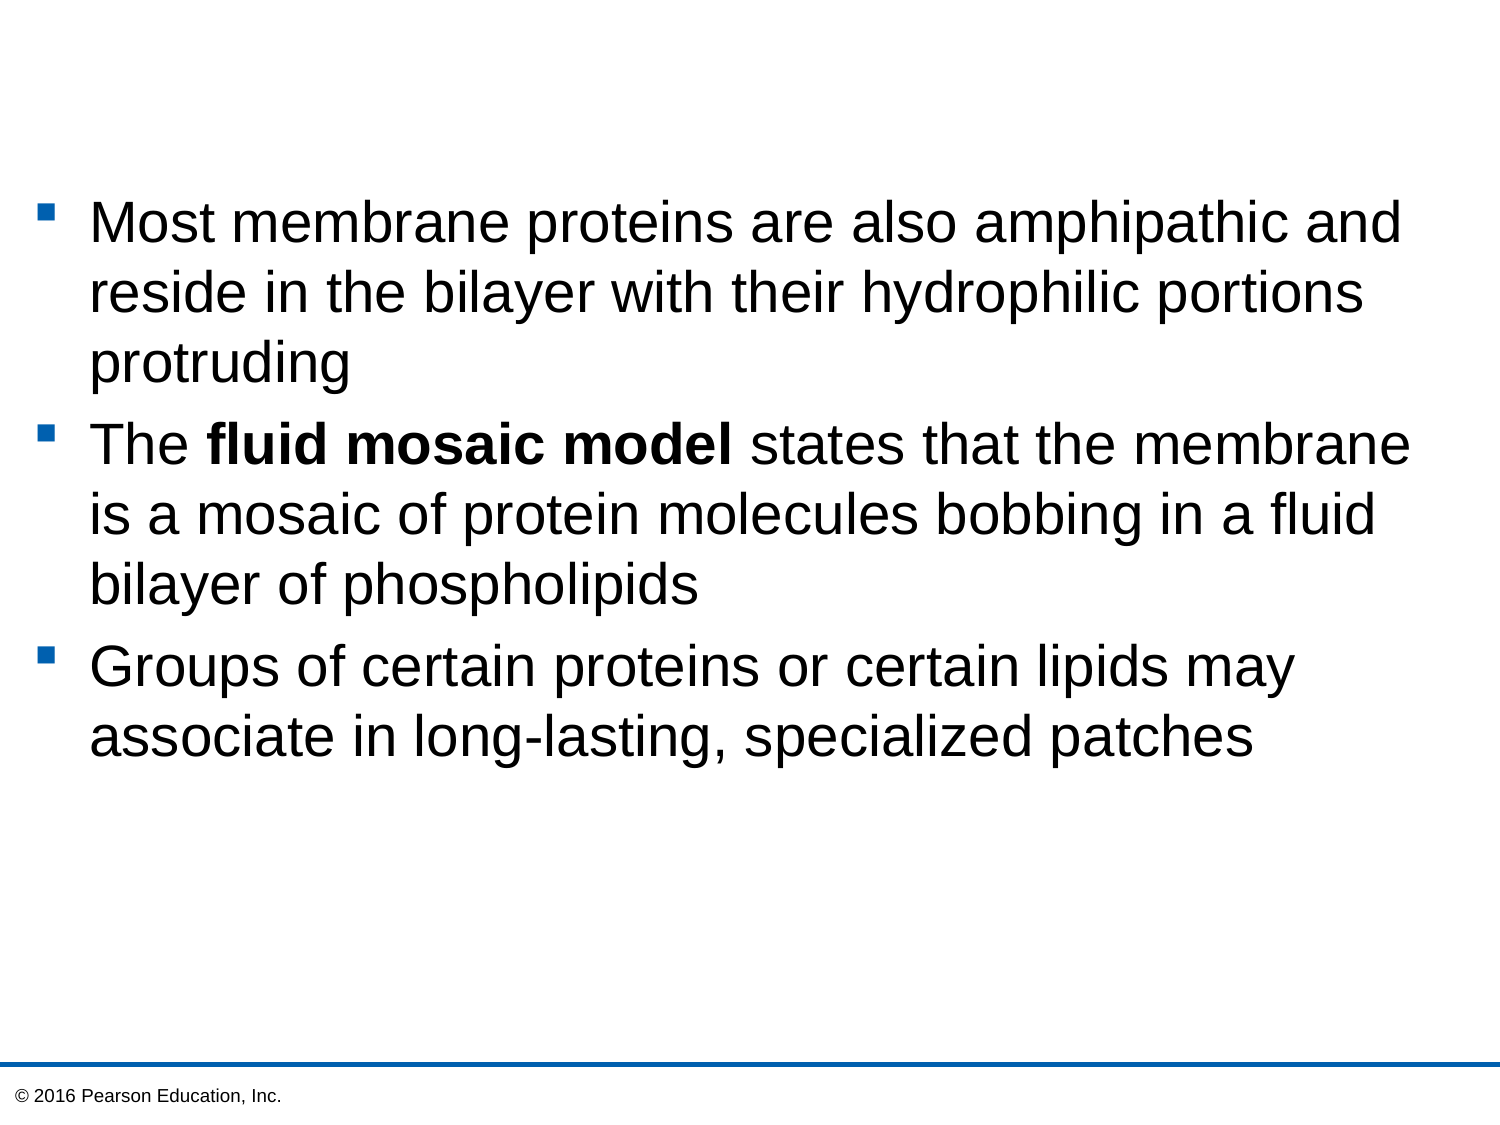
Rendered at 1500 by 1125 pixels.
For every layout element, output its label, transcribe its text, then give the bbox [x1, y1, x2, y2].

footer © 2016 Pearson Education, Inc. [0, 1064, 507, 1125]
list Most membrane proteins are also amphipathic and reside in the bilayer with their hydrophilic portions protruding The fluid mosaic model states that the membrane is a mosaic of protein molecules bobbing in a fluid bilayer of phospholipids Groups of certain proteins or certain lipids may associate in long-lasting, specialized patches [23, 184, 1464, 1043]
